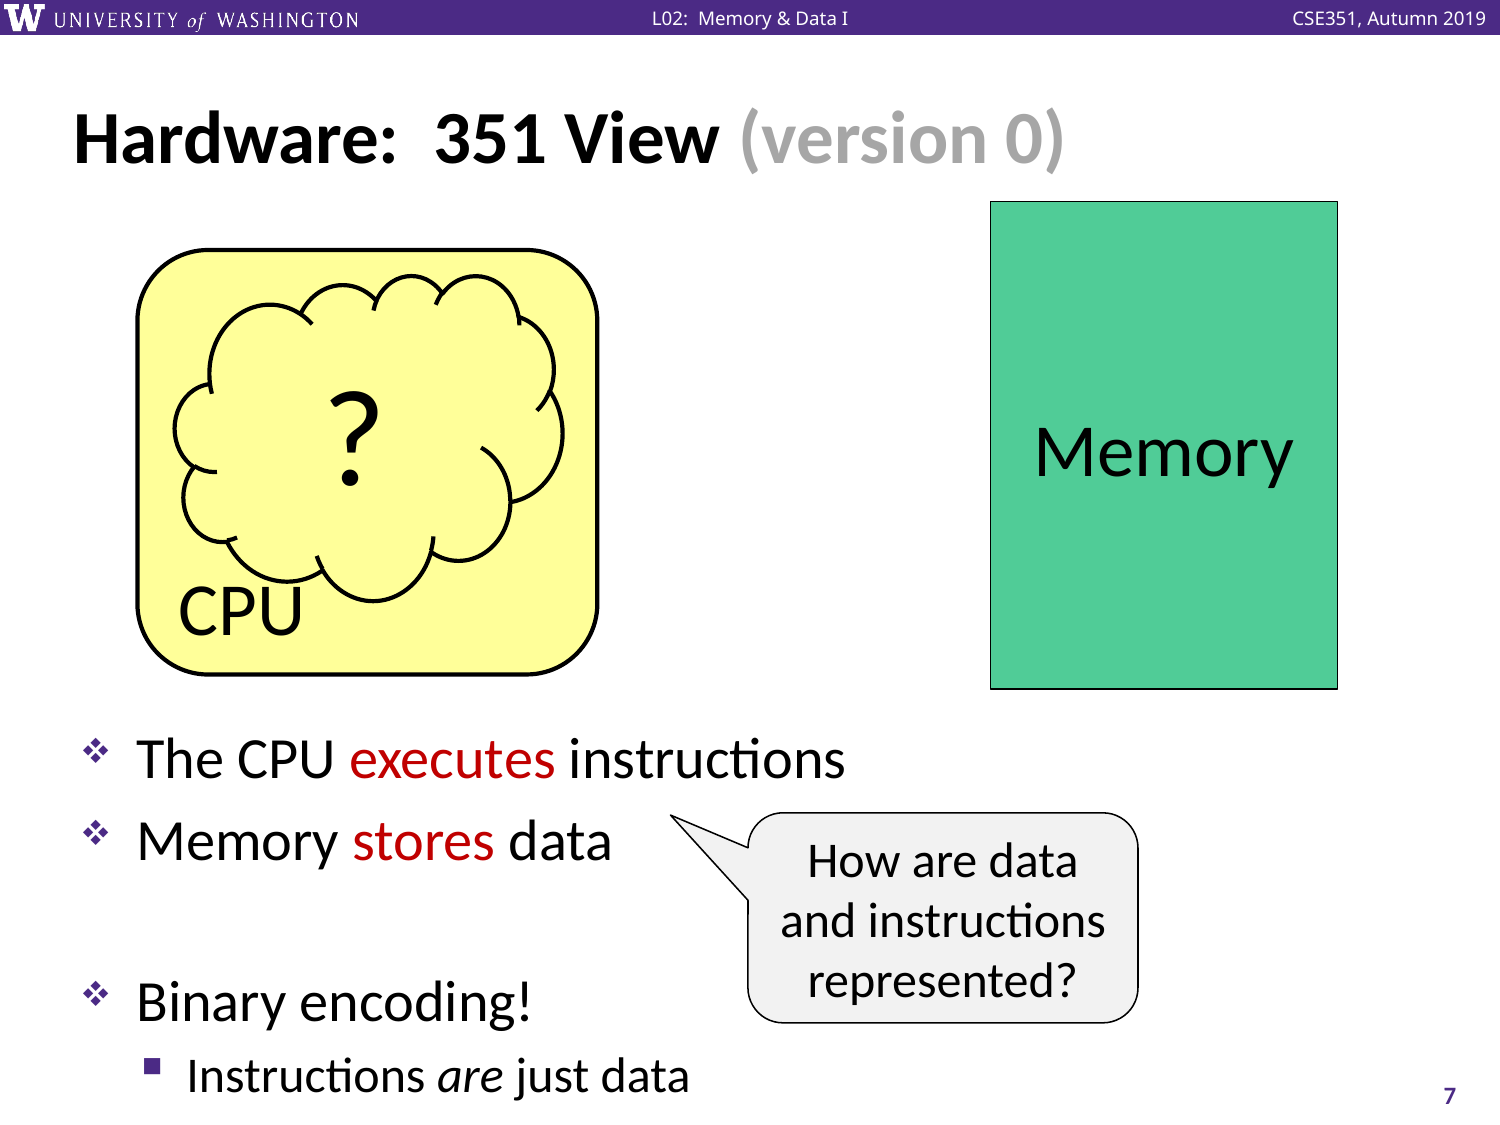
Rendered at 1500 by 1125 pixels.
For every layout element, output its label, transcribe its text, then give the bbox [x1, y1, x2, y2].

title Hardware: 351 View (version 0) [58, 71, 1438, 197]
text_box Memory [990, 201, 1338, 689]
text_box How are data and instructions represented? [670, 812, 1138, 1023]
picture [4, 4, 358, 32]
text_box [137, 249, 598, 675]
list The CPU executes instructions Memory stores data Binary encoding! Instructions are just data [64, 712, 1438, 1040]
slide_number 7 [1400, 1065, 1500, 1125]
